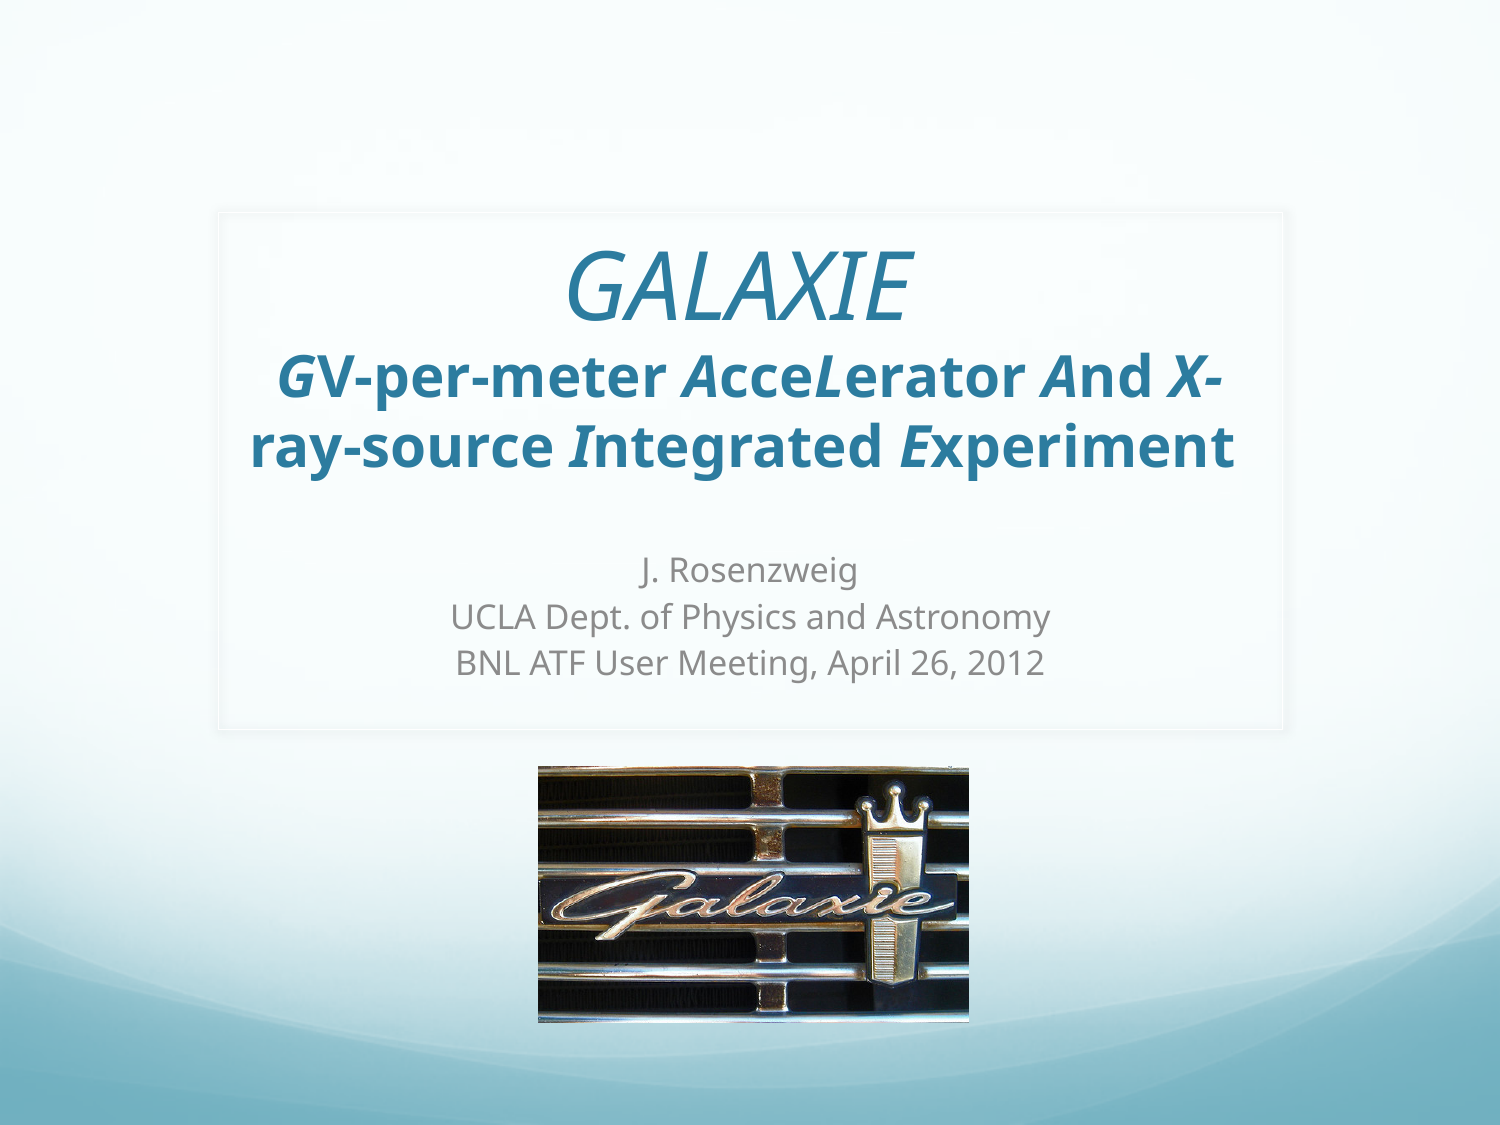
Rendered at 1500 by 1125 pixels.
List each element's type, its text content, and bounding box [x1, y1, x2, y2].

picture [537, 765, 970, 1024]
subtitle J. Rosenzweig UCLA Dept. of Physics and Astronomy BNL ATF User Meeting, April 26, 2012 [217, 541, 1283, 692]
title GALAXIE GV-per-meter AcceLerator And X-ray-source Integrated Experiment [217, 204, 1283, 488]
